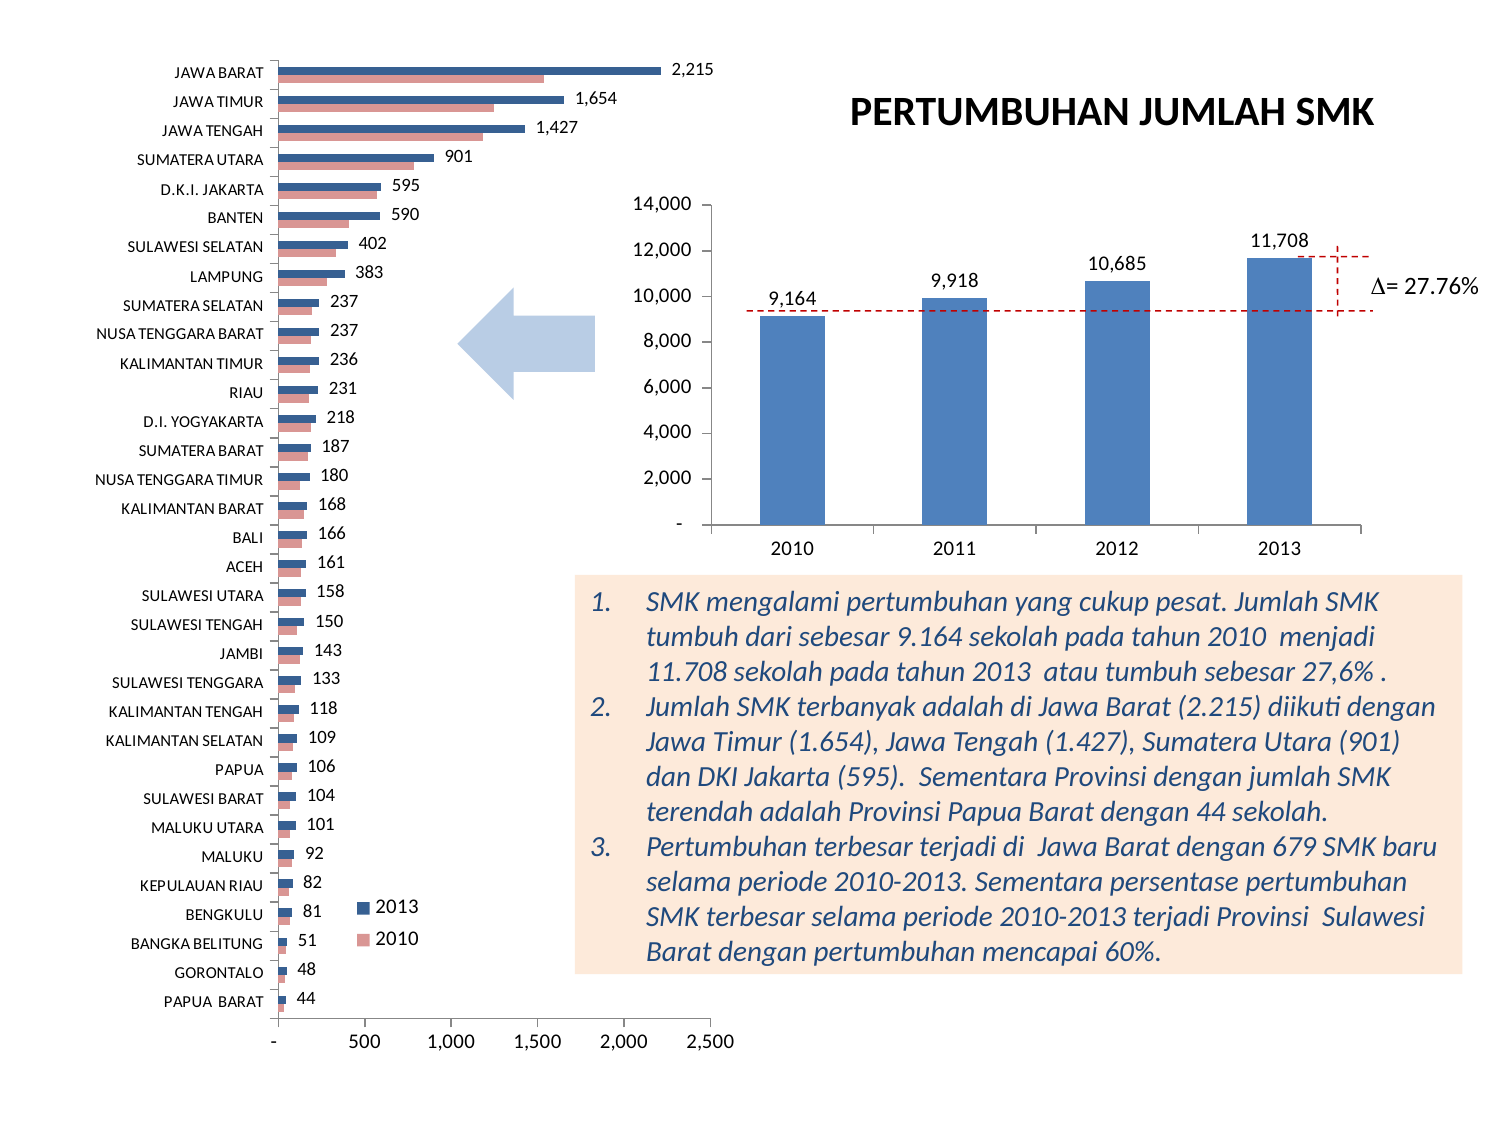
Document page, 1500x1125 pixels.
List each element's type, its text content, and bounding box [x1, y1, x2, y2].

title PERTUMBUHAN JUMLAH SMK [800, 75, 1425, 143]
text_box SMK mengalami pertumbuhan yang cukup pesat. Jumlah SMK tumbuh dari sebesar 9.164 sekolah pada tahun 2010 menjadi 11.708 sekolah pada tahun 2013 atau tumbuh sebesar 27,6% . Jumlah SMK terbanyak adalah di Jawa Barat (2.215) diikuti dengan Jawa Timur (1.654), Jawa Tengah (1.427), Sumatera Utara (901) dan DKI Jakarta (595). Sementara Provinsi dengan jumlah SMK terendah adalah Provinsi Papua Barat dengan 44 sekolah. Pertumbuhan terbesar terjadi di Jawa Barat dengan 679 SMK baru selama periode 2010-2013. Sementara persentase pertumbuhan SMK terbesar selama periode 2010-2013 terjadi Provinsi Sulawesi Barat dengan pertumbuhan mencapai 60%. [779, 574, 1463, 975]
text_box = 27.76% [1381, 262, 1500, 308]
chart [24, 37, 1377, 1087]
